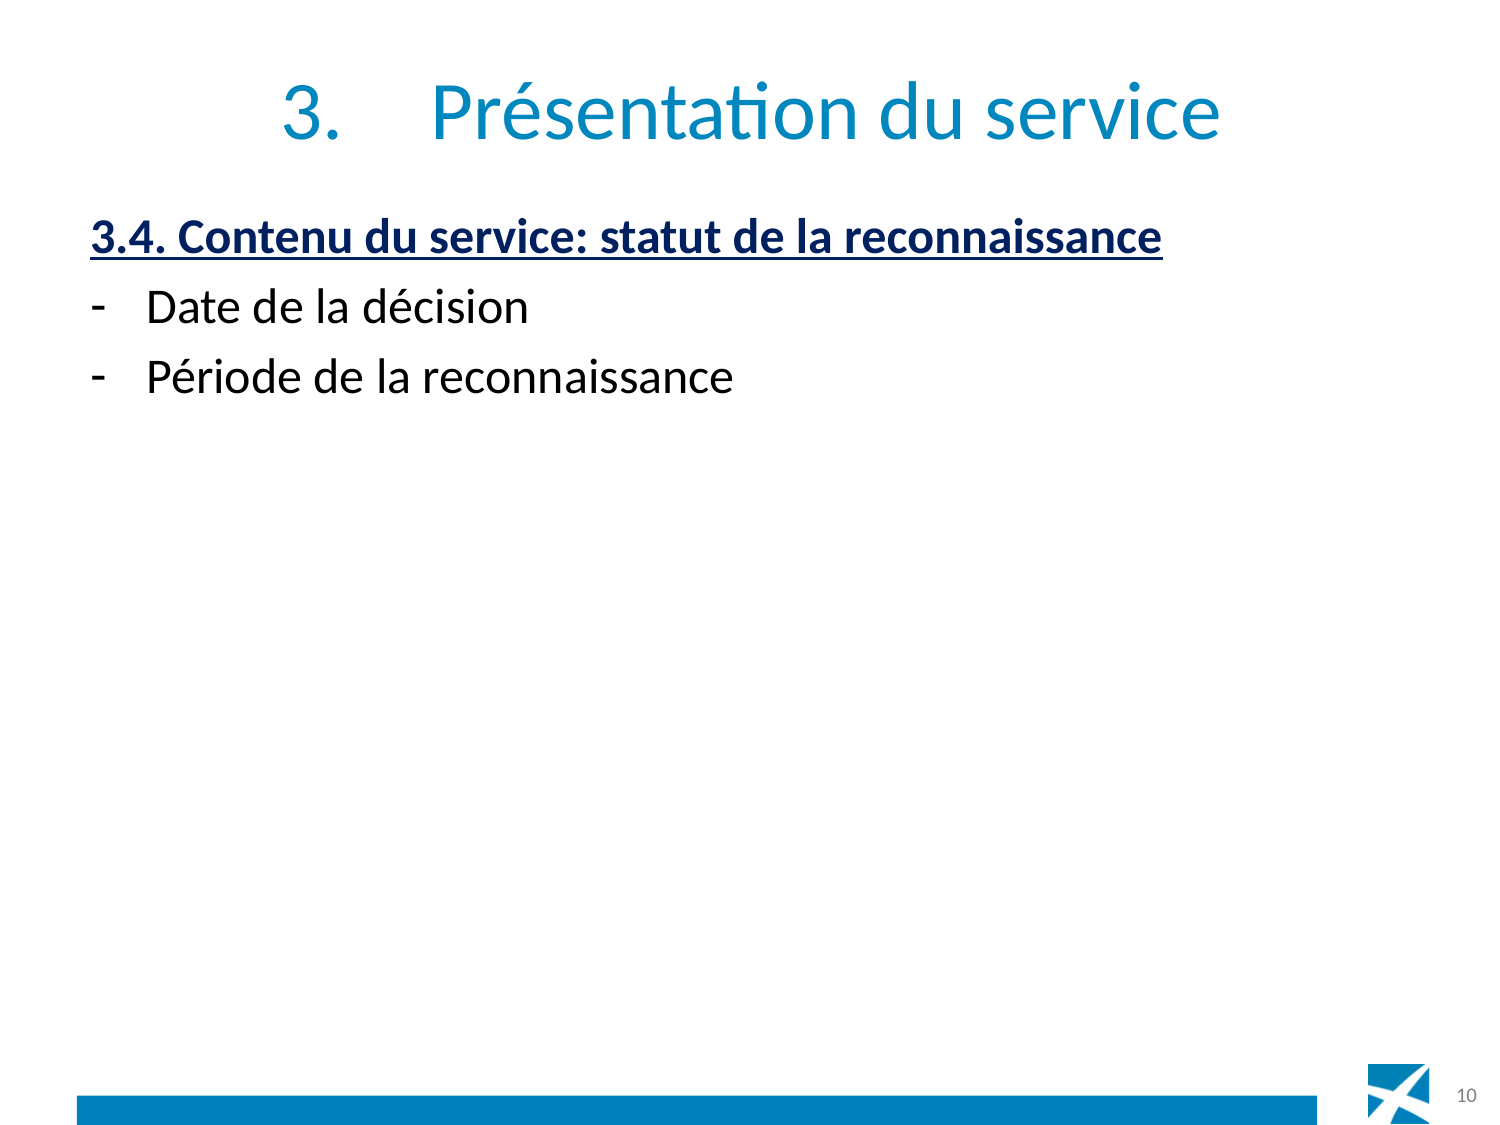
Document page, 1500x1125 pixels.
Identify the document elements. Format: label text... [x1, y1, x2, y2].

slide_number 10 [1368, 1064, 1492, 1125]
list 3.4. Contenu du service: statut de la reconnaissance Date de la décision Période de la reconnaissance [75, 196, 1425, 1035]
title 3. Présentation du service [76, 30, 1427, 183]
